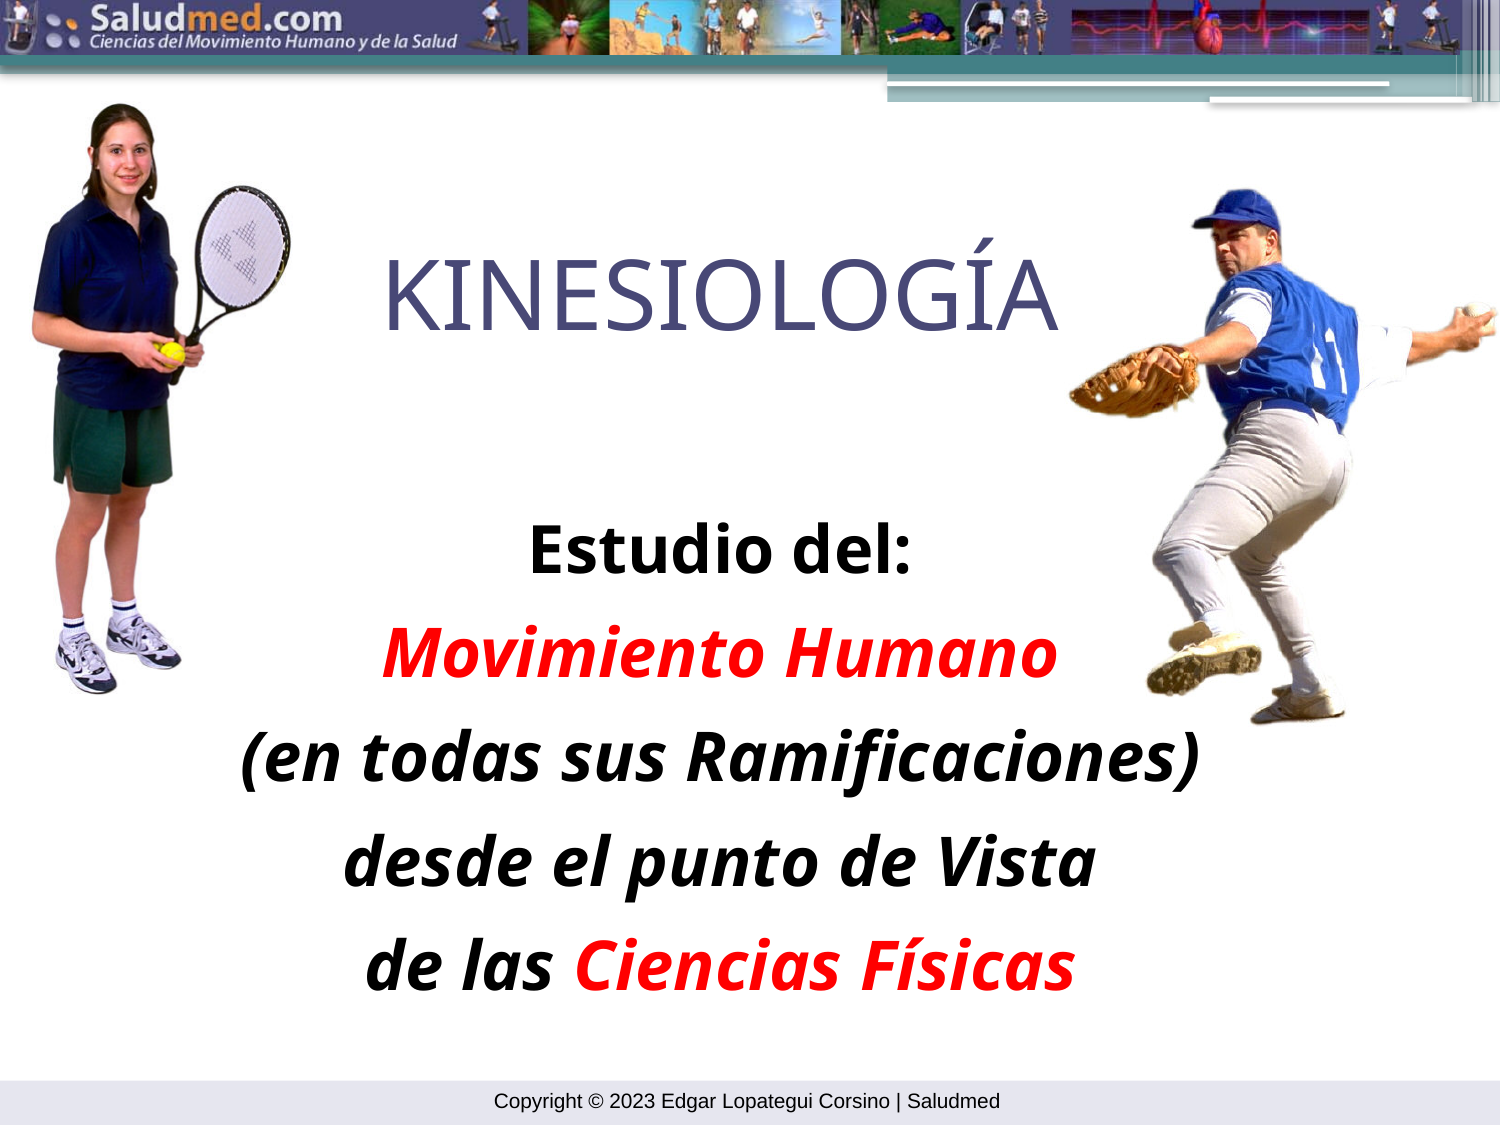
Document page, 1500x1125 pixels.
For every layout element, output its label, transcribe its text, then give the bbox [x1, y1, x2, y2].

picture [1064, 184, 1500, 729]
picture [29, 101, 293, 697]
text_box Estudio del: Movimiento Humano (en todas sus Ramificaciones) desde el punto de Vista de las Ciencias Físicas [41, 491, 1382, 1024]
text_box KINESIOLOGÍA [299, 220, 1057, 362]
picture [0, 0, 1460, 55]
